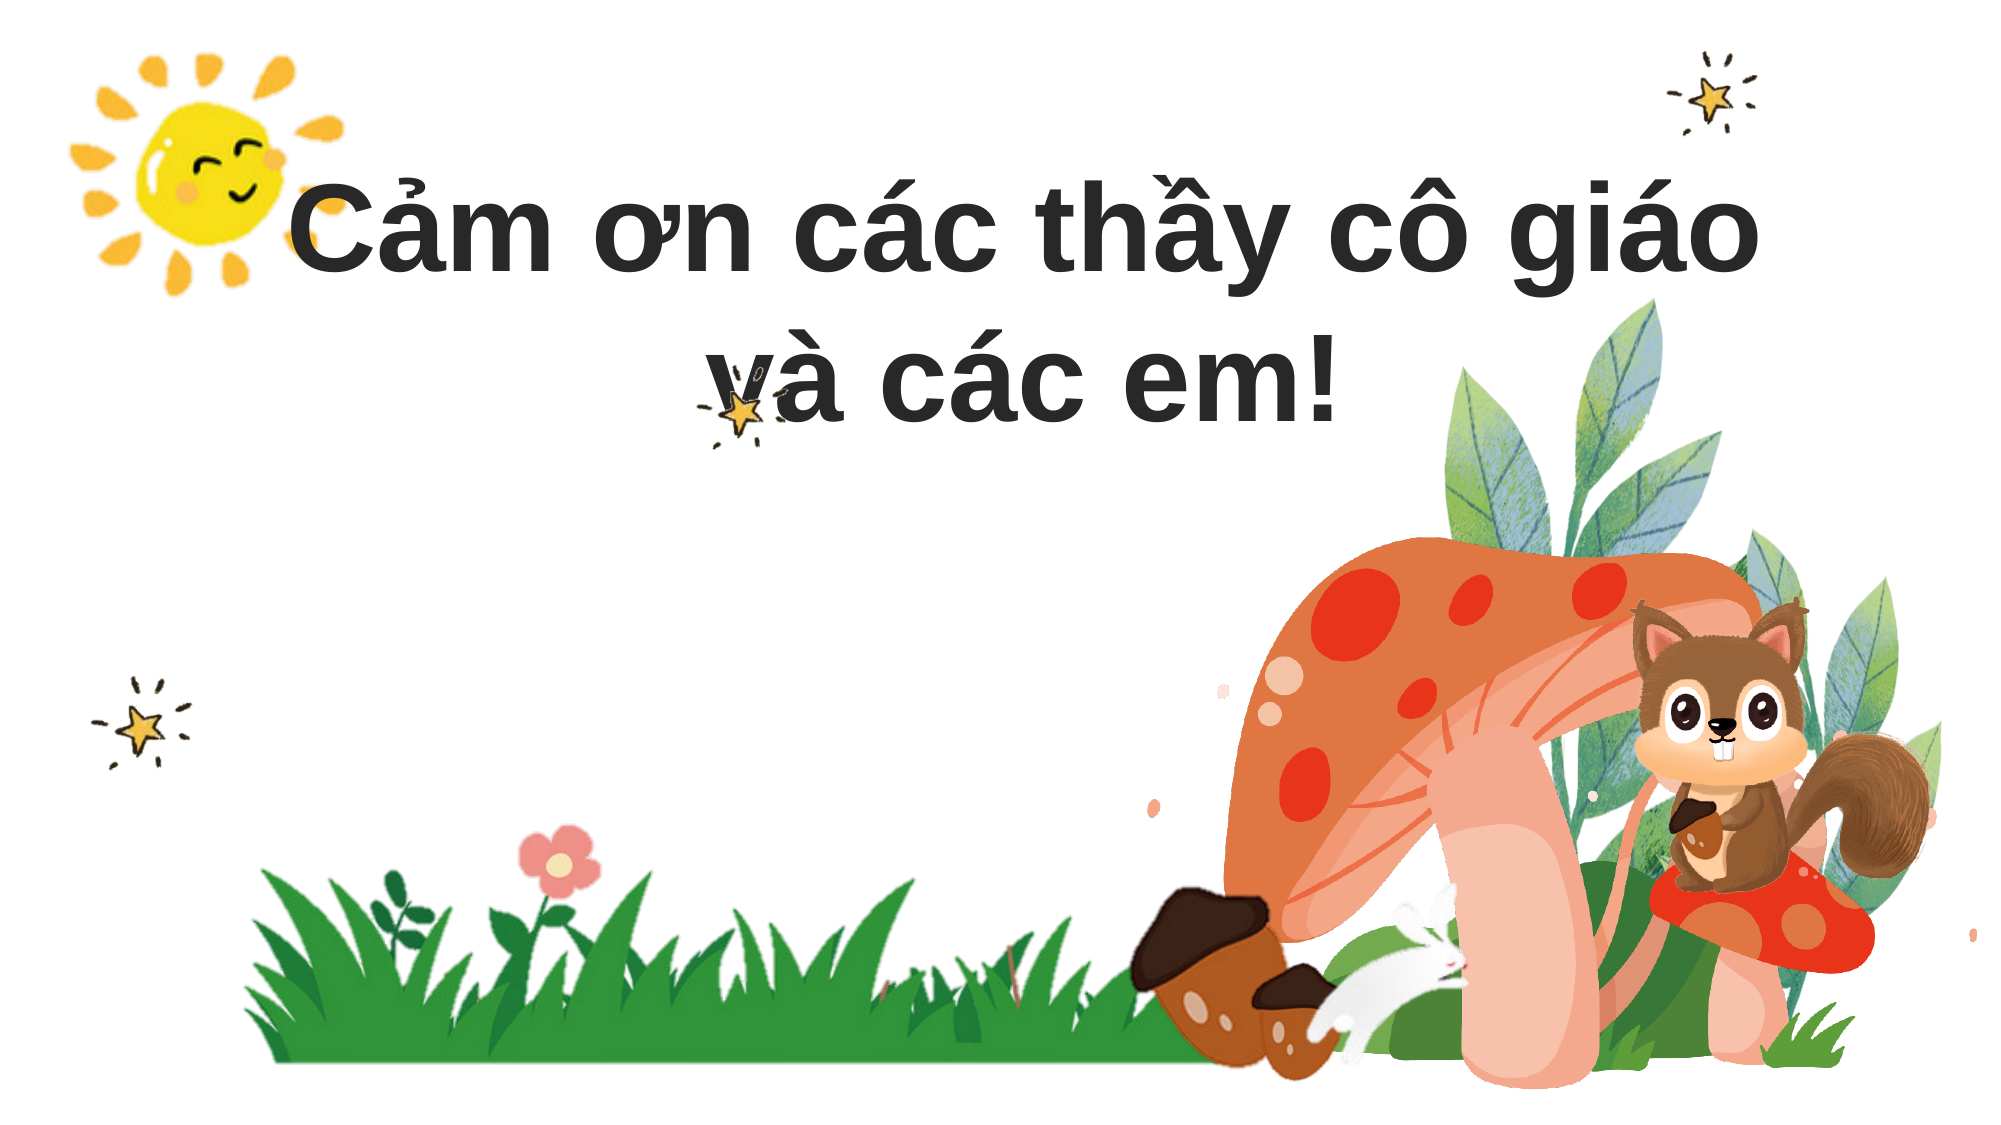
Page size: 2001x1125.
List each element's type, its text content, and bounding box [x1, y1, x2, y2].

text_box Cảm ơn các thầy cô giáo và các em! [225, 139, 1825, 454]
picture [74, 658, 219, 793]
picture [223, 253, 2000, 1125]
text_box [1479, 561, 2000, 965]
picture [681, 348, 812, 470]
picture [0, 15, 399, 332]
picture [1651, 34, 1782, 156]
